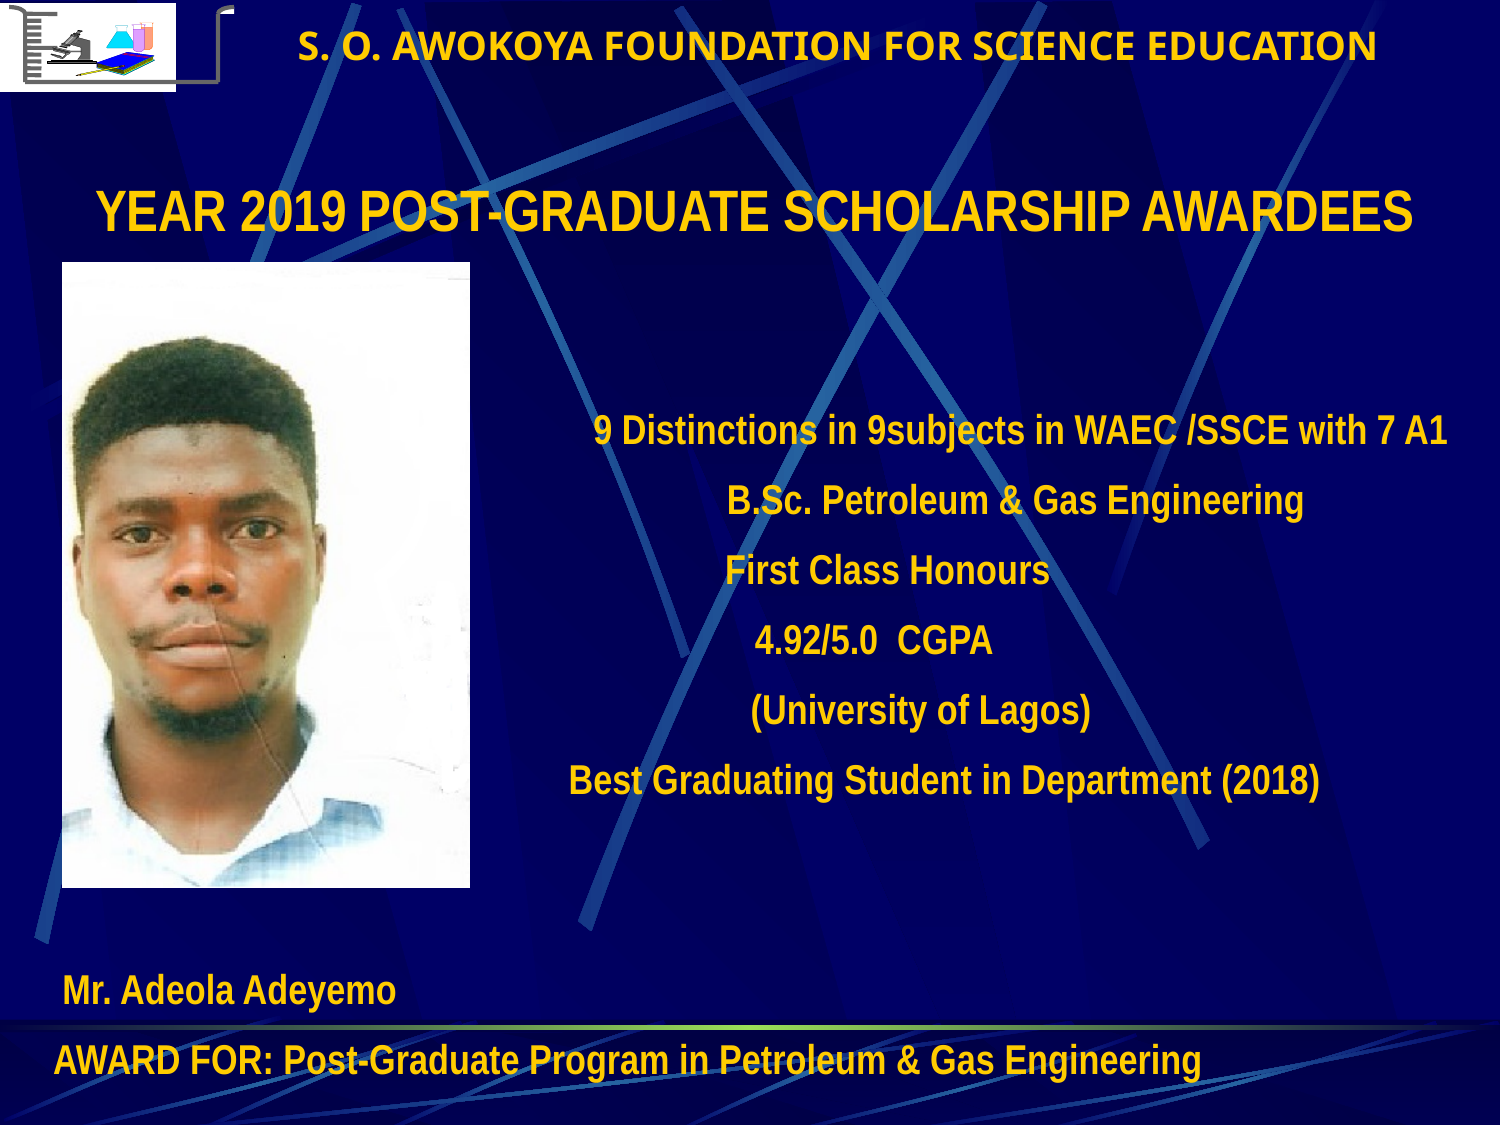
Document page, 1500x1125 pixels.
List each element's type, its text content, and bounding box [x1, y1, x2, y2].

text_box YEAR 2019 POST-GRADUATE SCHOLARSHIP AWARDEES 9 Distinctions in 9subjects in WAEC /SSCE with 7 A1 B.Sc. Petroleum & Gas Engineering First Class Honours 4.92/5.0 CGPA (University of Lagos) Best Graduating Student in Department (2018) Mr. Adeola Adeyemo AWARD FOR: Post-Graduate Program in Petroleum & Gas Engineering [9, 137, 1500, 1125]
text_box S. O. AWOKOYA FOUNDATION FOR SCIENCE EDUCATION [282, 13, 1394, 76]
picture [62, 262, 470, 888]
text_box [0, 3, 176, 92]
